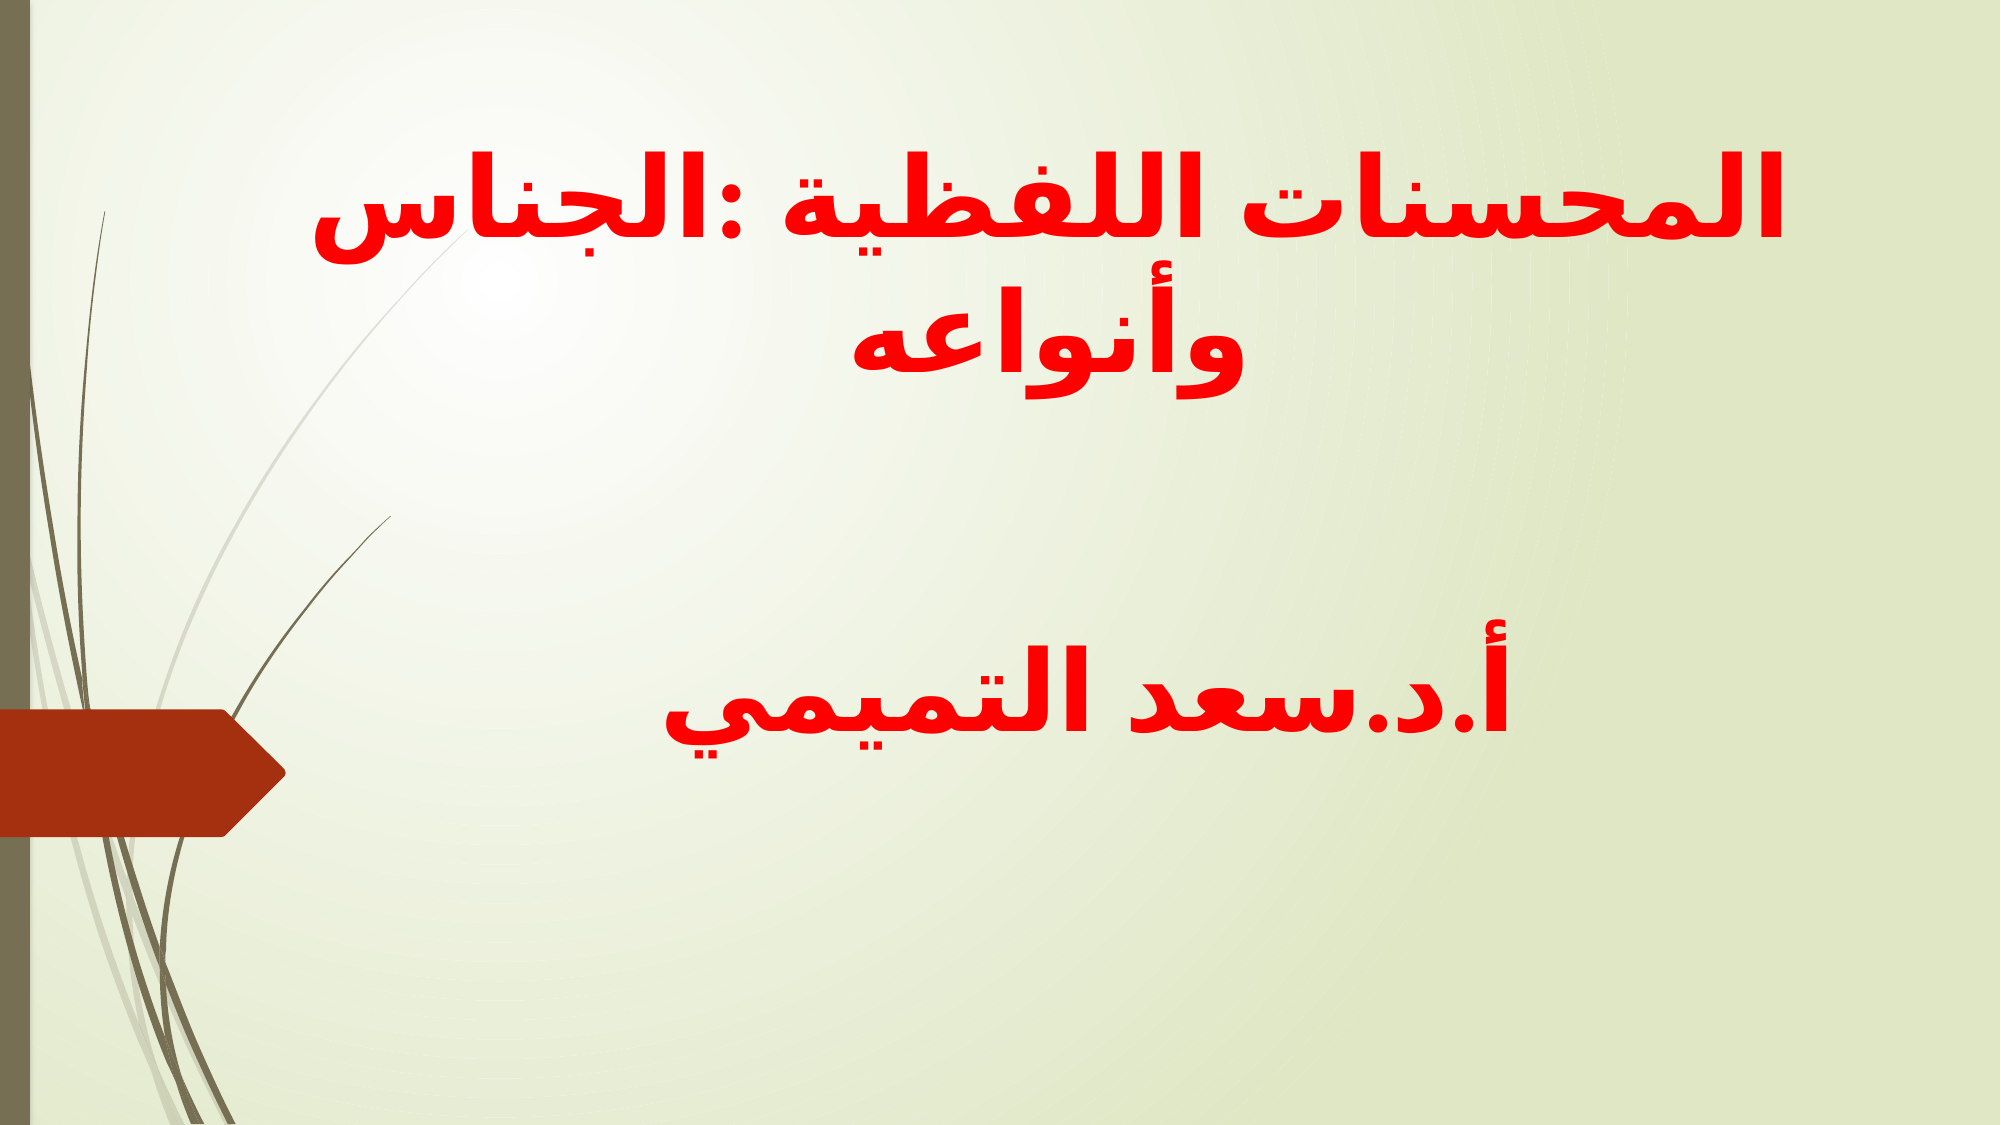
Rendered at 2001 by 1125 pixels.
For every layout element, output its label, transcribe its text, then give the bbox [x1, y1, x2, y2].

subtitle أ.د.سعد التميمي [288, 611, 1888, 969]
title المحسنات اللفظية :الجناس وأنواعه [212, 53, 1888, 403]
